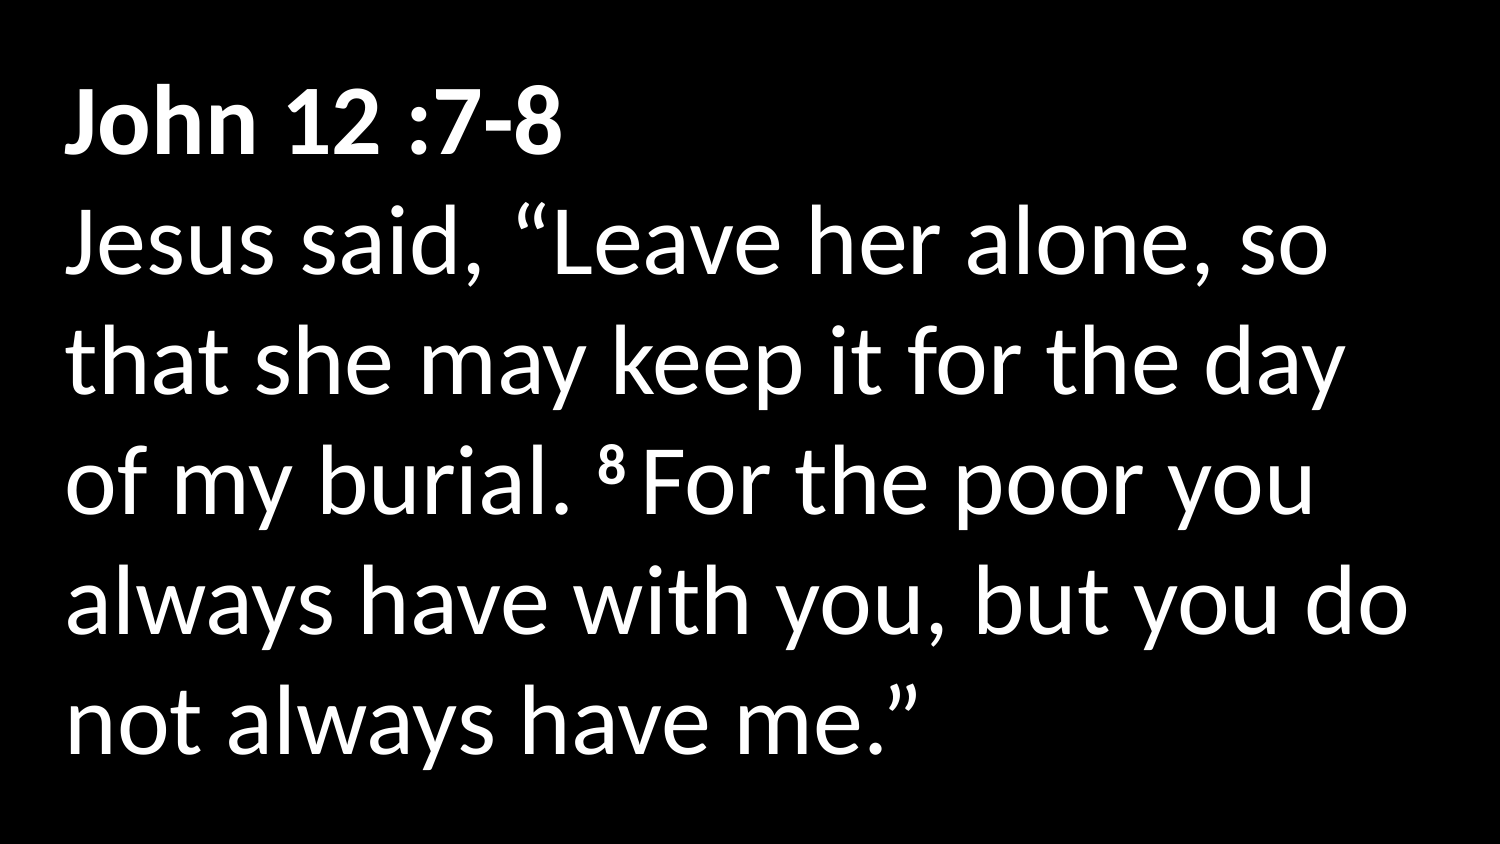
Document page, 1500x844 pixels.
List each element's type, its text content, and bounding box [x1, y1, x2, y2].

text_box John 12 :7-8 Jesus said, “Leave her alone, so that she may keep it for the day of my burial. 8 For the poor you always have with you, but you do not always have me.” [50, 47, 1448, 782]
